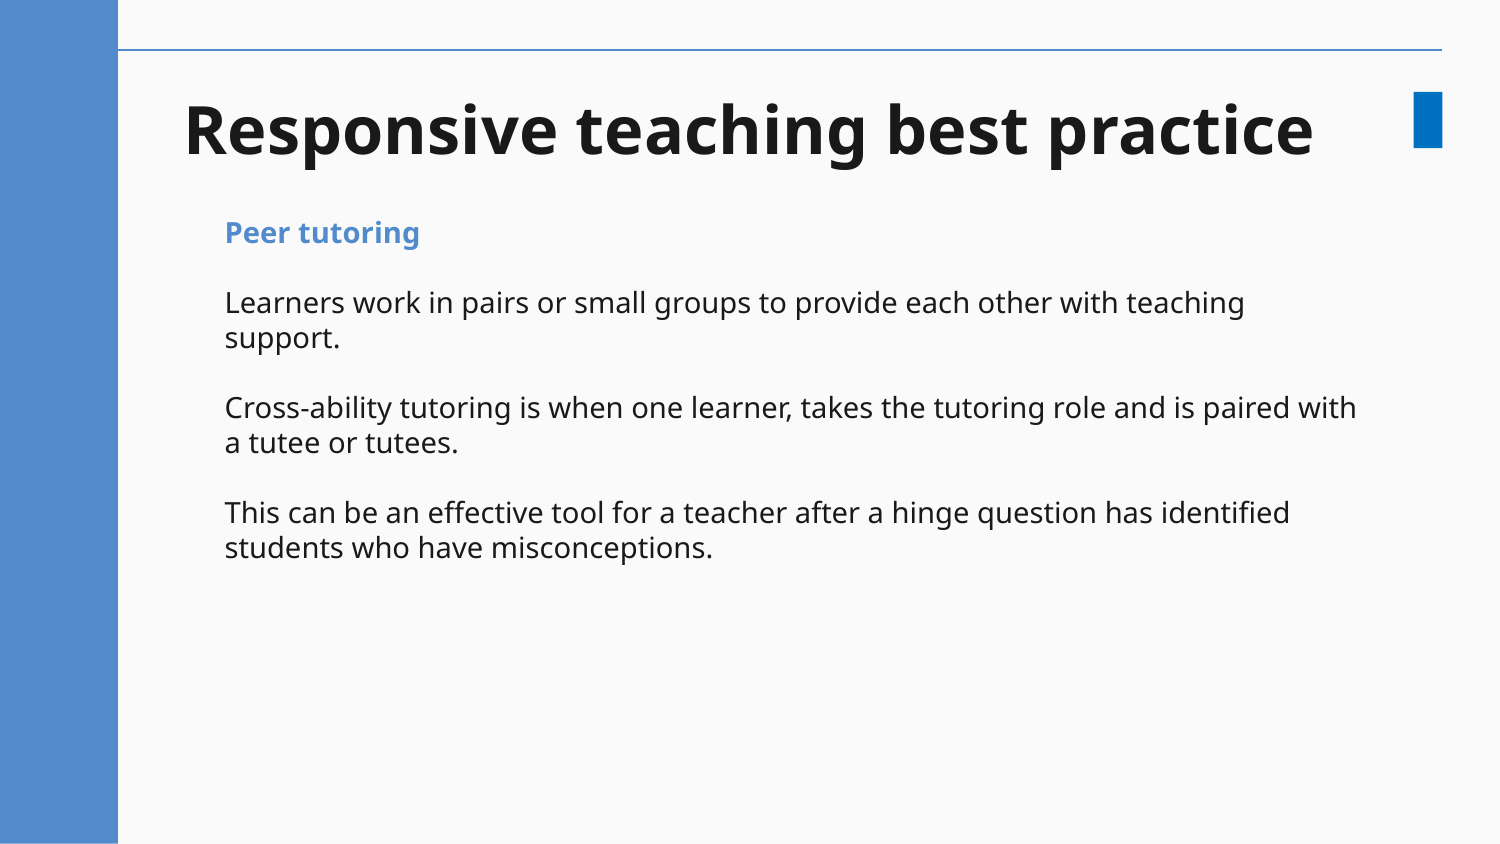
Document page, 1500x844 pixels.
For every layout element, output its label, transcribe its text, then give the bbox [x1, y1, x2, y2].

title Responsive teaching best practice [118, 72, 1382, 167]
list Peer tutoring Learners work in pairs or small groups to provide each other with teaching support. Cross-ability tutoring is when one learner, takes the tutoring role and is paired with a tutee or tutees. This can be an effective tool for a teacher after a hinge question has identified students who have misconceptions. [184, 199, 1382, 760]
